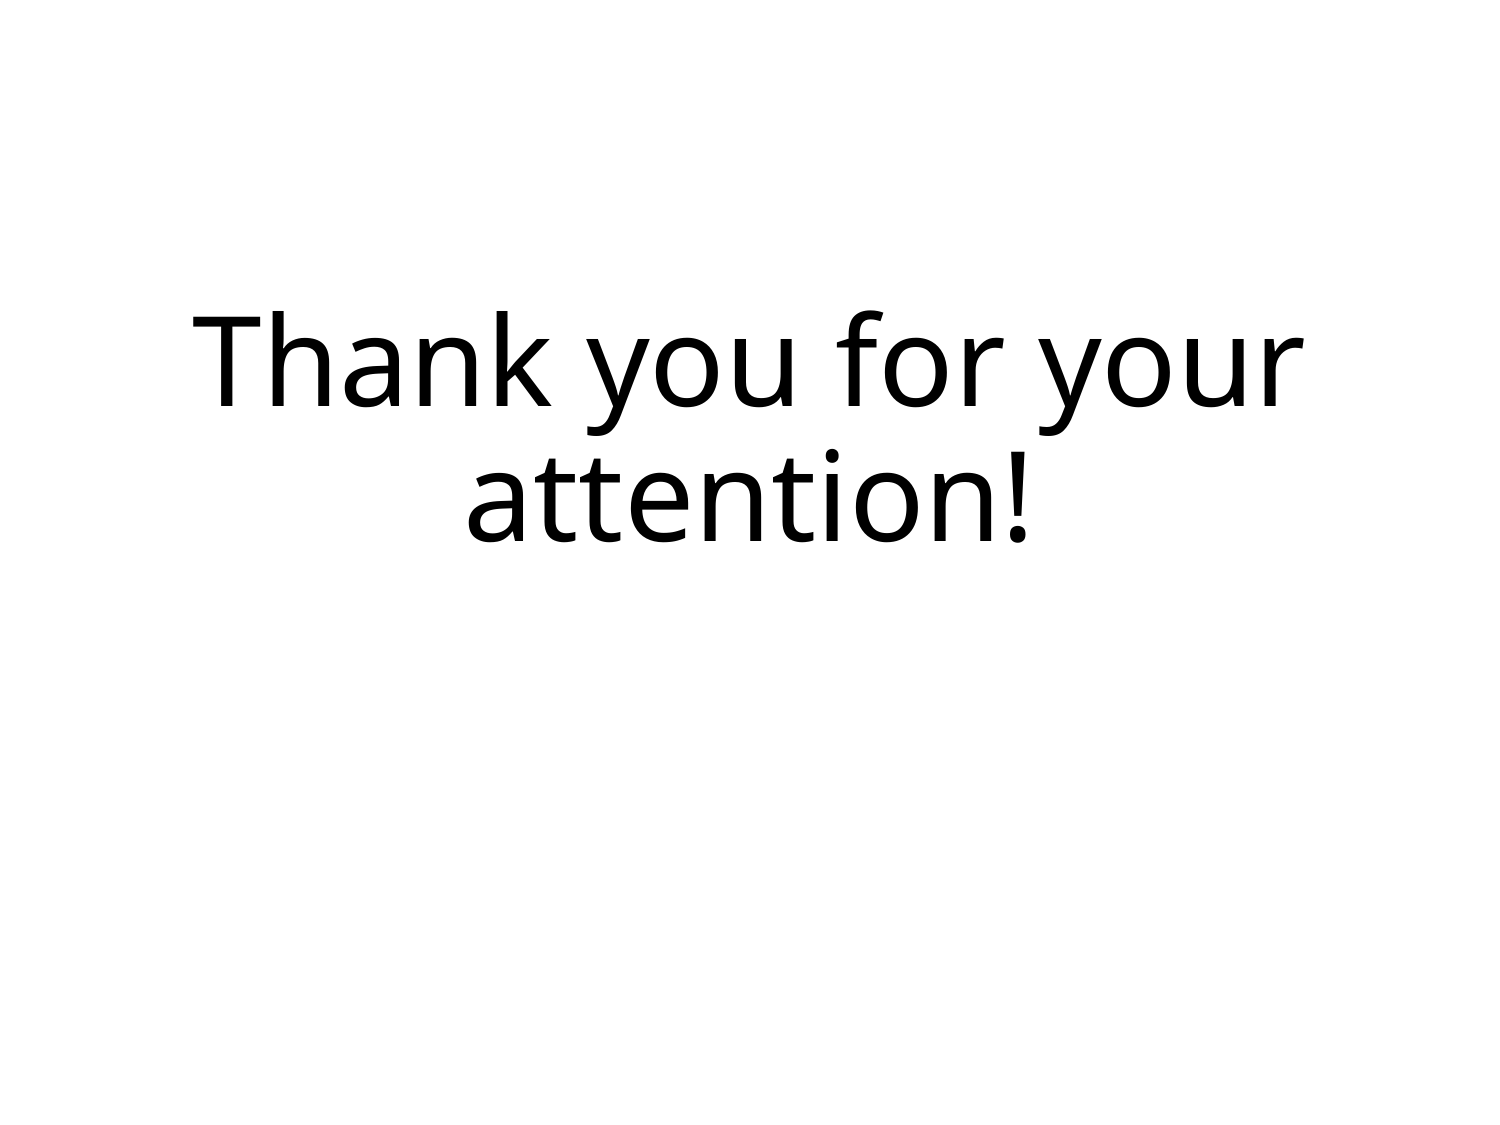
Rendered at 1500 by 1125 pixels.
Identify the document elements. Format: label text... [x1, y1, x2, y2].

title Thank you for your attention! [112, 184, 1388, 576]
